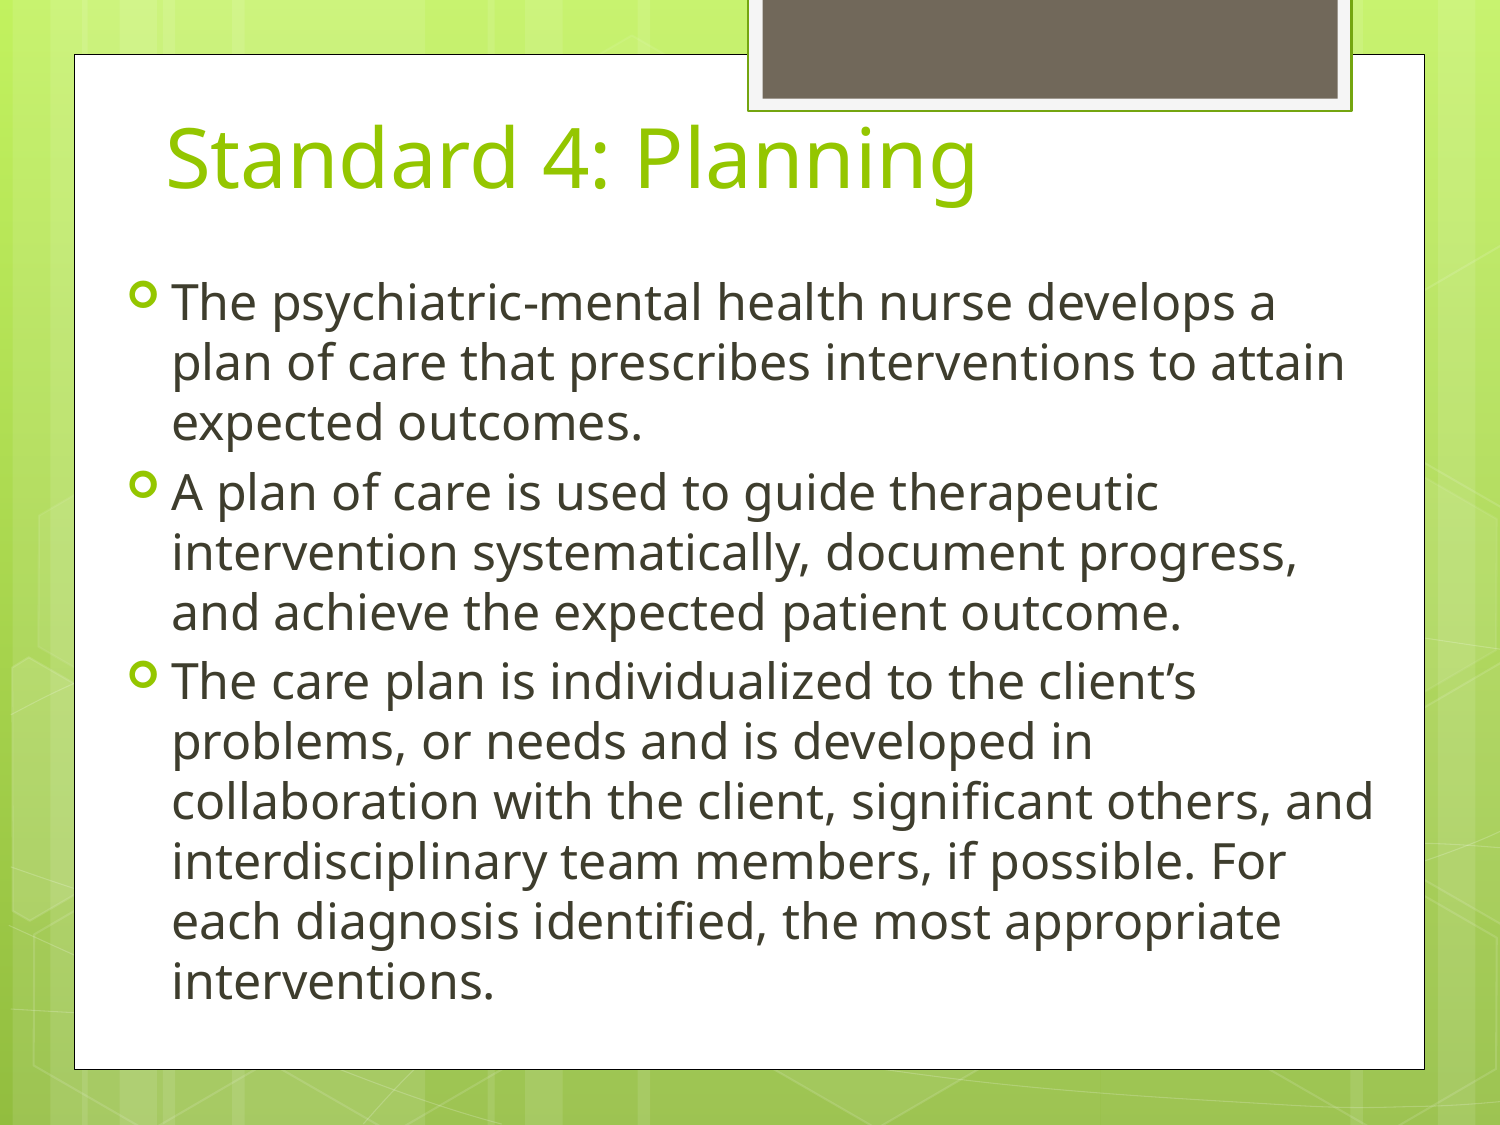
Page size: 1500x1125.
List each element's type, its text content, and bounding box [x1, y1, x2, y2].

list The psychiatric-mental health nurse develops a plan of care that prescribes interventions to attain expected outcomes. A plan of care is used to guide therapeutic intervention systematically, document progress, and achieve the expected patient outcome. The care plan is individualized to the client’s problems, or needs and is developed in collaboration with the client, significant others, and interdisciplinary team members, if possible. For each diagnosis identified, the most appropriate interventions. [99, 262, 1400, 1035]
title Standard 4: Planning [150, 62, 1350, 213]
